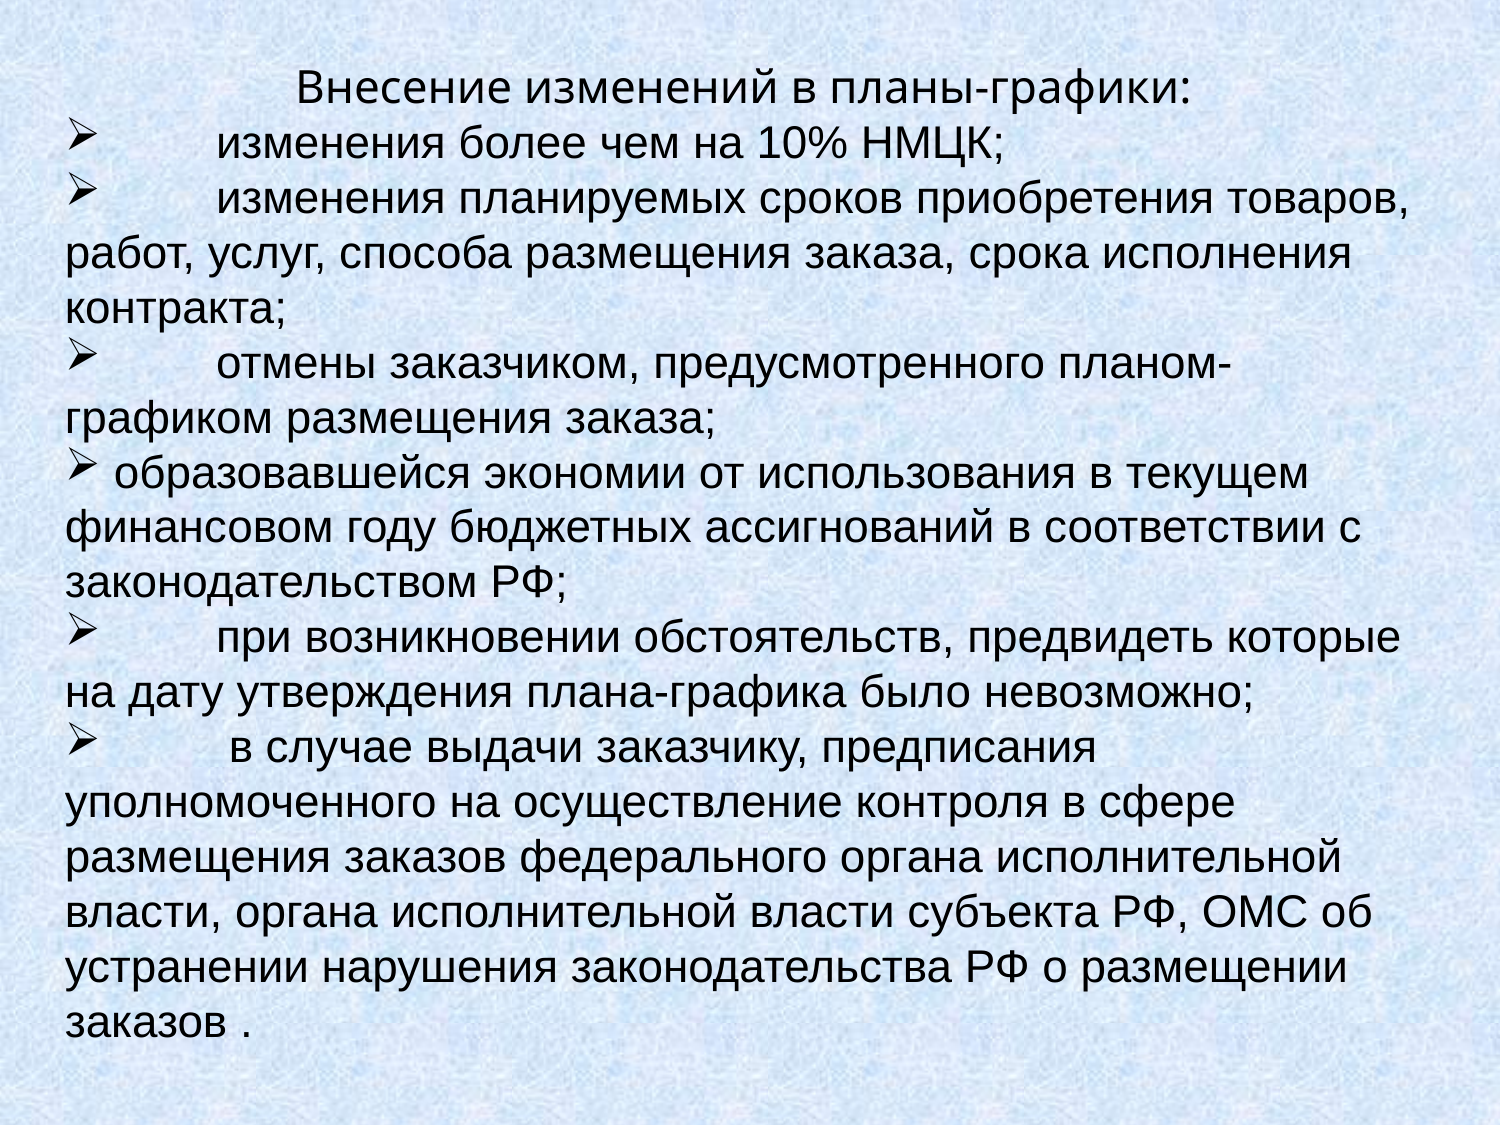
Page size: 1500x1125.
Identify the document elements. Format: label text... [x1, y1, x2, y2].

picture [0, 0, 1500, 1125]
text_box Внесение изменений в планы-графики: изменения более чем на 10% НМЦК; изменения планируемых сроков приобретения товаров, работ, услуг, способа размещения заказа, срока исполнения контракта; отмены заказчиком, предусмотренного планом-графиком размещения заказа; образовавшейся экономии от использования в текущем финансовом году бюджетных ассигнований в соответствии с законодательством РФ; при возникновении обстоятельств, предвидеть которые на дату утверждения плана-графика было невозможно; в случае выдачи заказчику, предписания уполномоченного на осуществление контроля в сфере размещения заказов федерального органа исполнительной власти, органа исполнительной власти субъекта РФ, ОМС об устранении нарушения законодательства РФ о размещении заказов . [50, 49, 1438, 1055]
